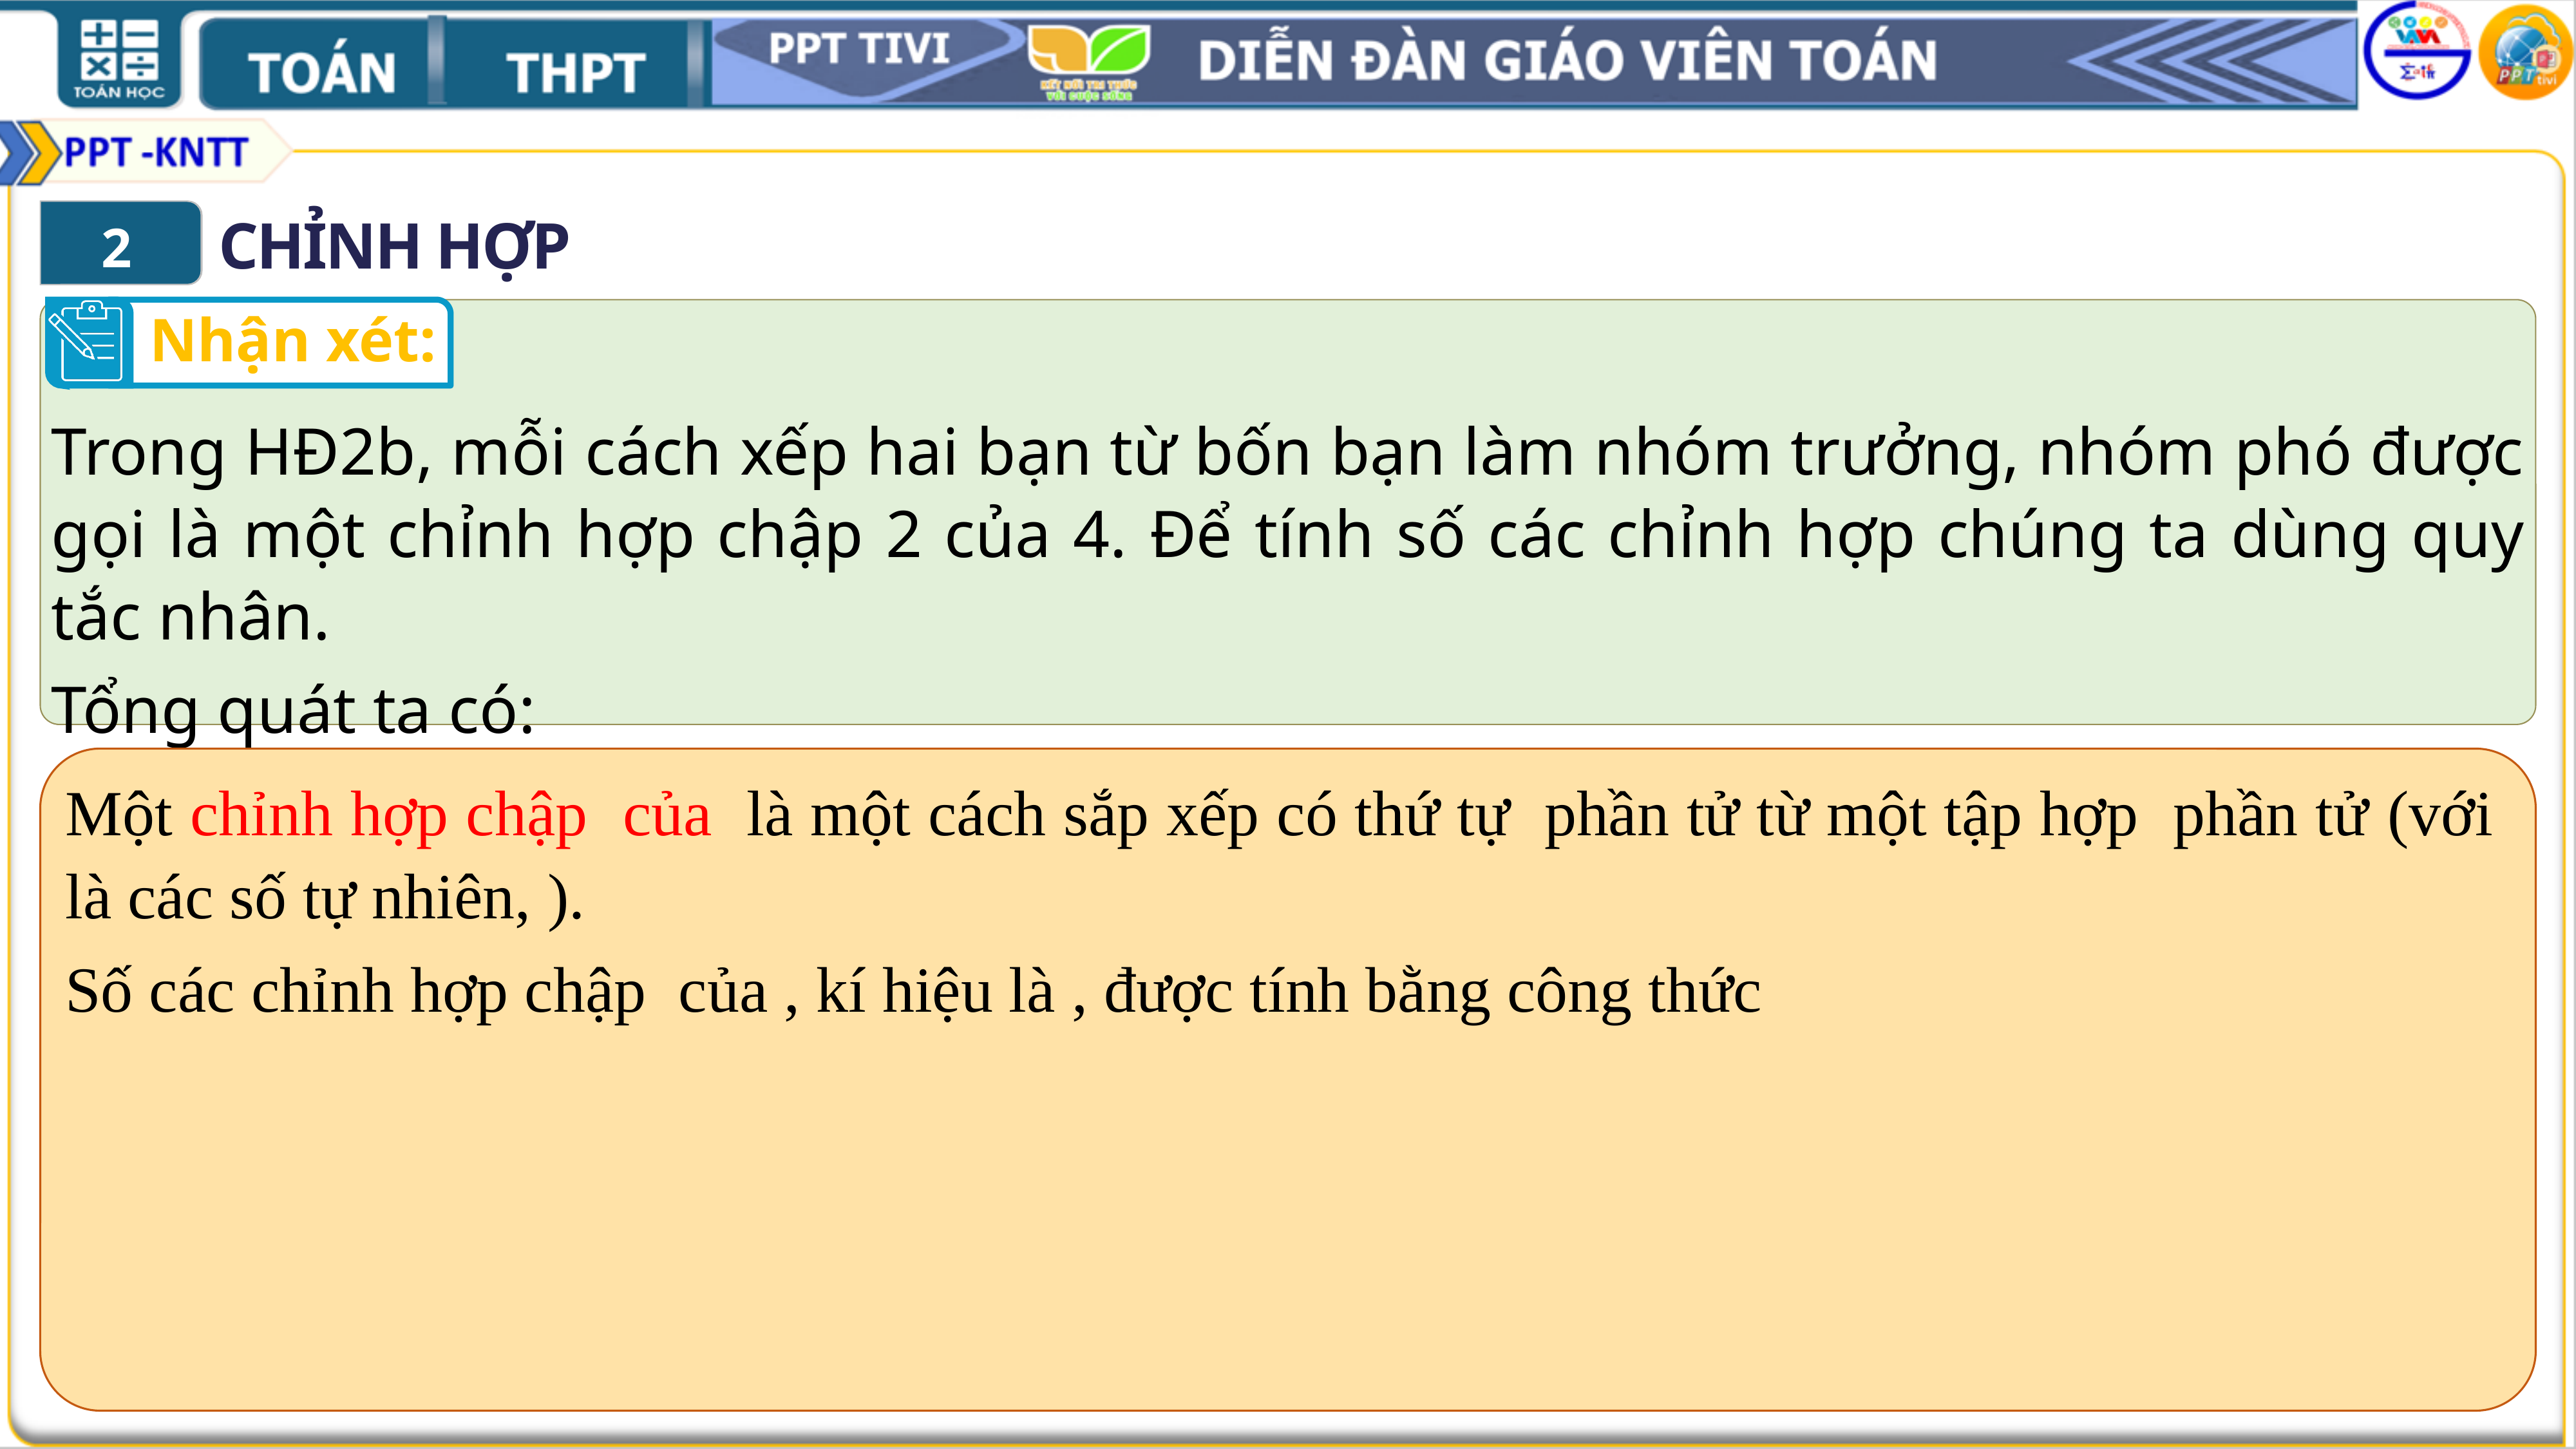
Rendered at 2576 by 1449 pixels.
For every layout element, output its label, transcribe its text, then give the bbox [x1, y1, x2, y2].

picture [0, 0, 2576, 1449]
text_box [39, 299, 2537, 725]
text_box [40, 292, 482, 389]
text_box Trong HĐ2b, mỗi cách xếp hai bạn từ bốn bạn làm nhóm trưởng, nhóm phó được gọi là một chỉnh hợp chập 2 của 4. Để tính số các chỉnh hợp chúng ta dùng quy tắc nhân. Tổng quát ta có: [42, 400, 2536, 692]
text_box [40, 201, 2494, 288]
